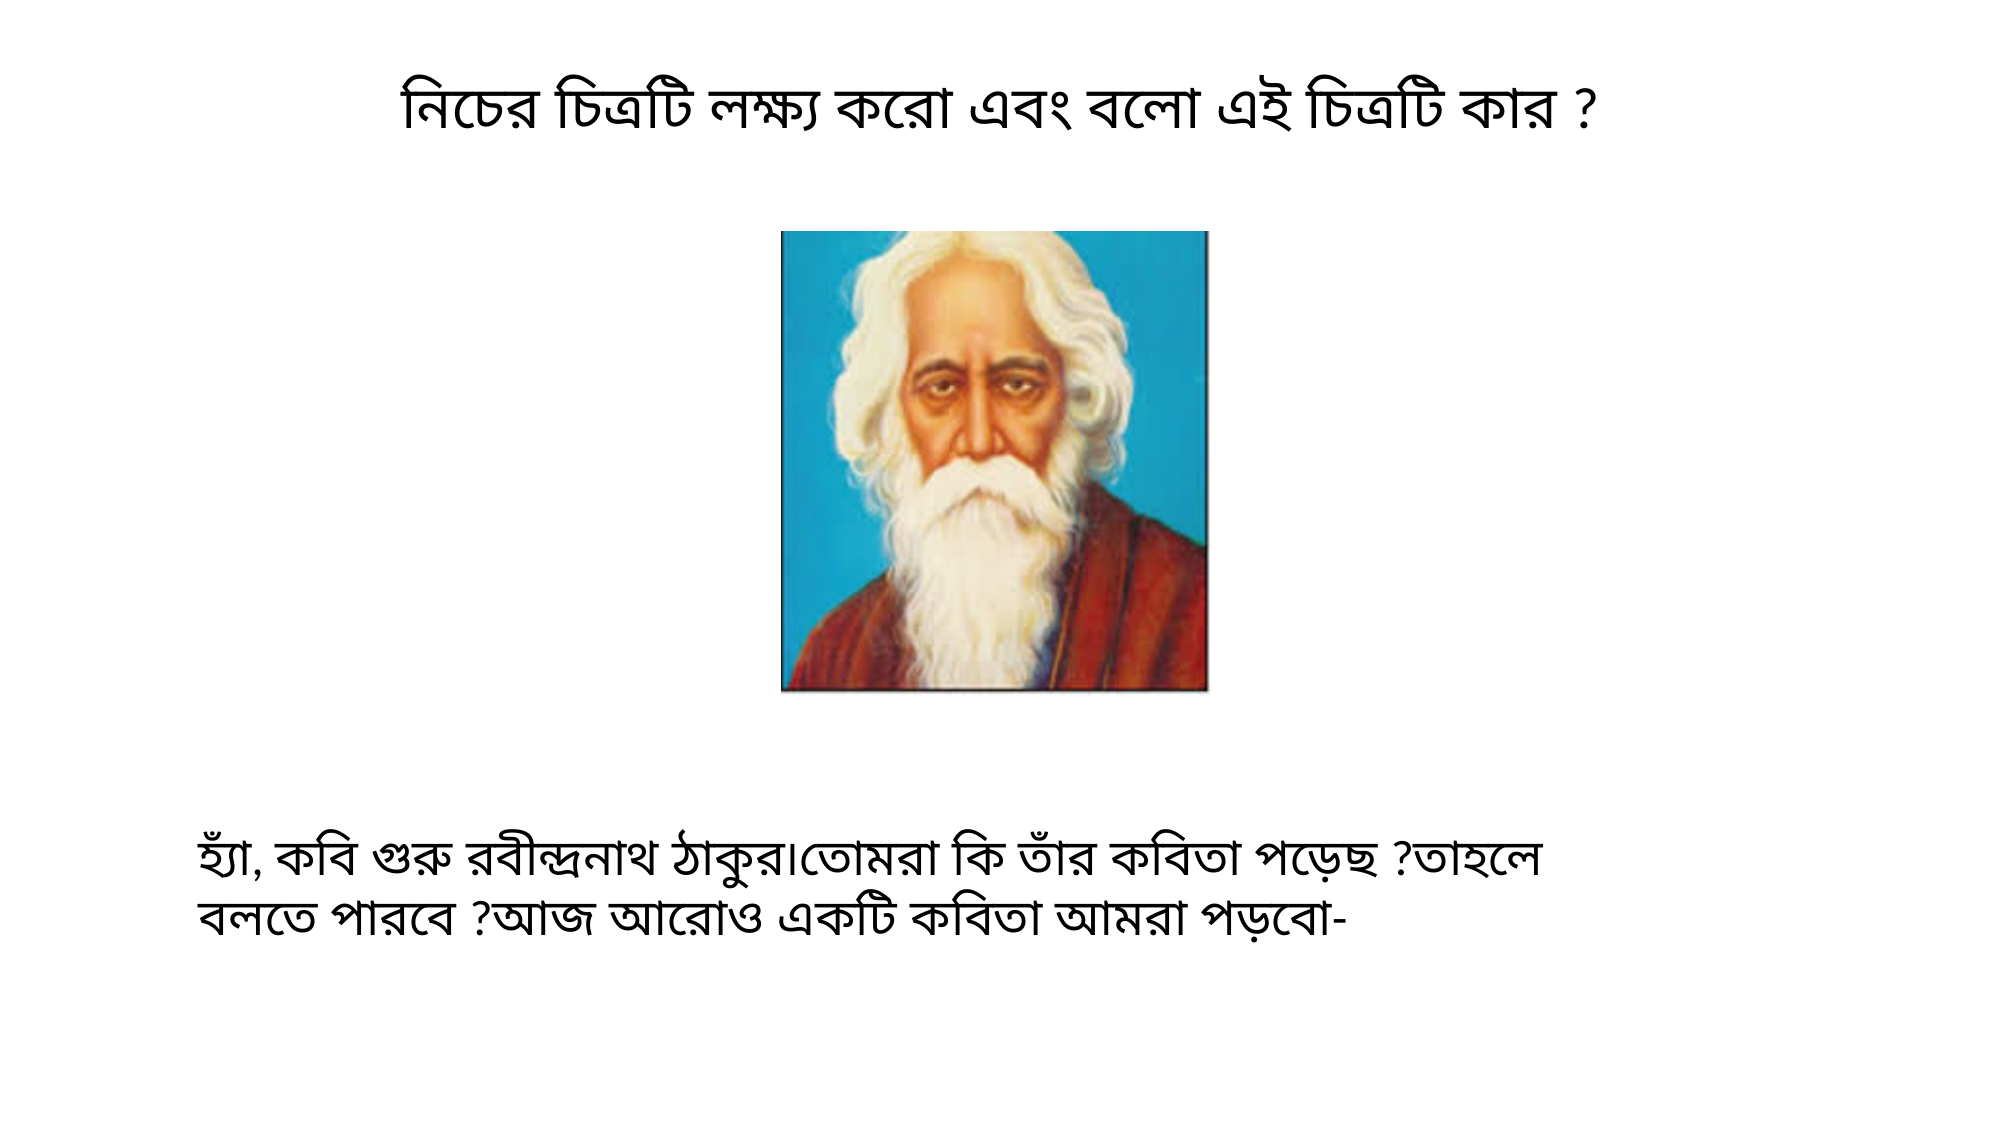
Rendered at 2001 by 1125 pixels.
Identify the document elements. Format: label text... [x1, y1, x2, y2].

text_box নিচের চিত্রটি লক্ষ্য করো এবং বলো এই চিত্রটি কার ? [386, 62, 1707, 148]
text_box হ্যাঁ, কবি গুরু রবীন্দ্রনাথ ঠাকুর৷তোমরা কি তাঁর কবিতা পড়েছ ?তাহলে বলতে পারবে ?আজ আরোও একটি কবিতা আমরা পড়বো- [184, 817, 1659, 953]
picture [781, 231, 1219, 707]
